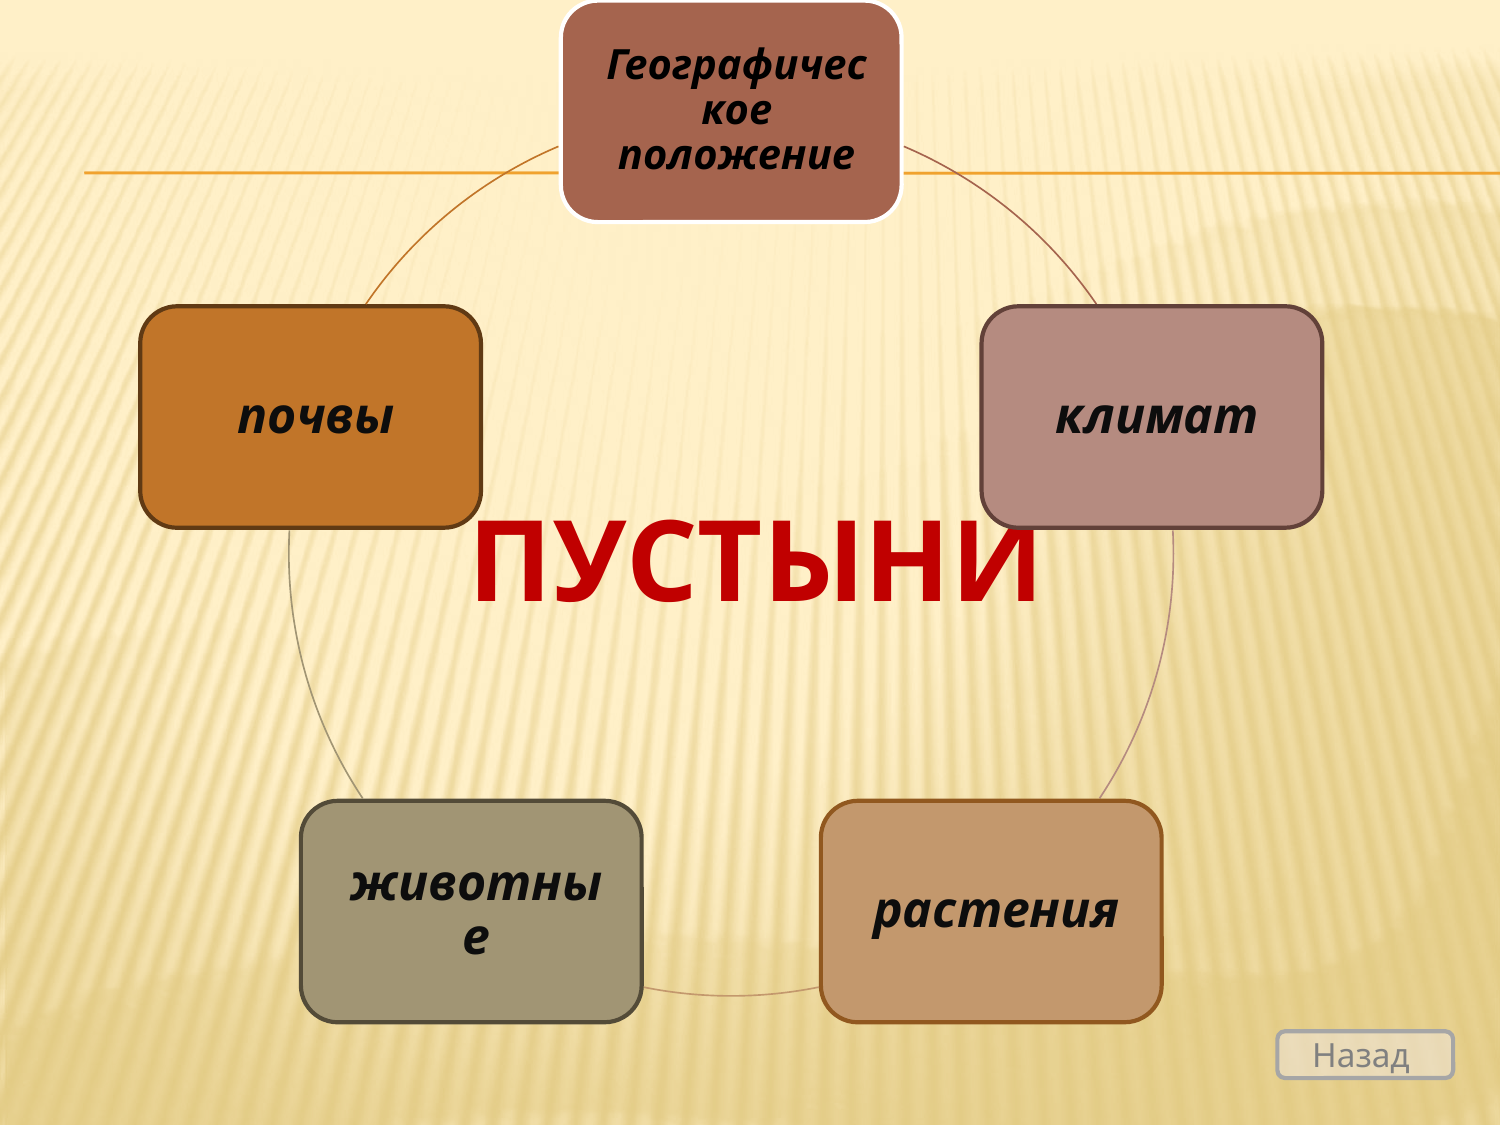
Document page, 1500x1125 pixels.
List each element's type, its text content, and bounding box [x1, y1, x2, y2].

text_box Назад [1275, 1029, 1456, 1081]
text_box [37, 0, 1426, 1038]
